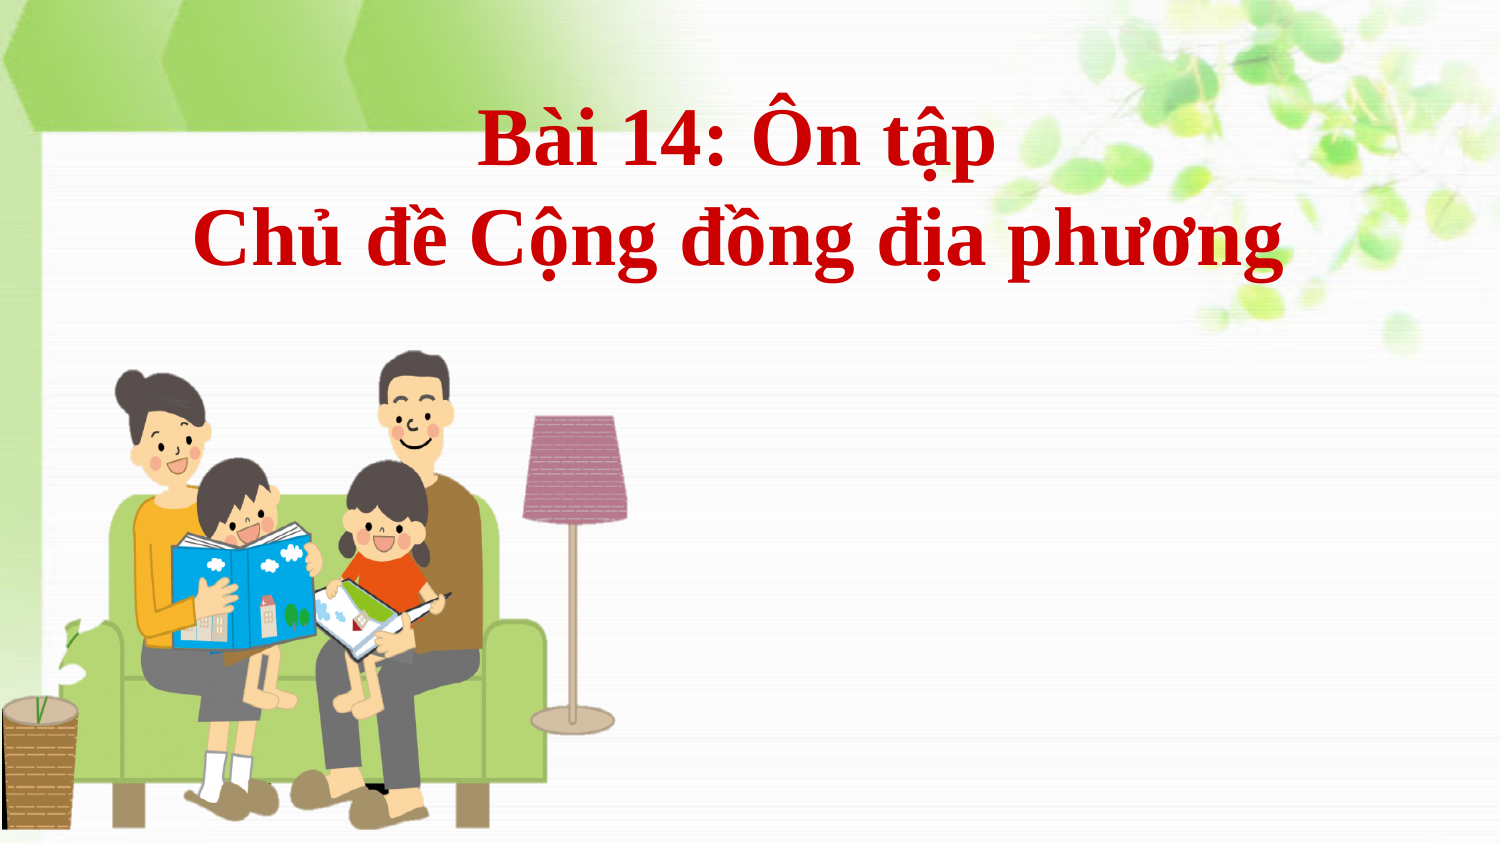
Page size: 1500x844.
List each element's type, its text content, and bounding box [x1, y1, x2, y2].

title Bài 14: Ôn tập Chủ đề Cộng đồng địa phương [64, 0, 1412, 304]
picture [0, 0, 1500, 844]
